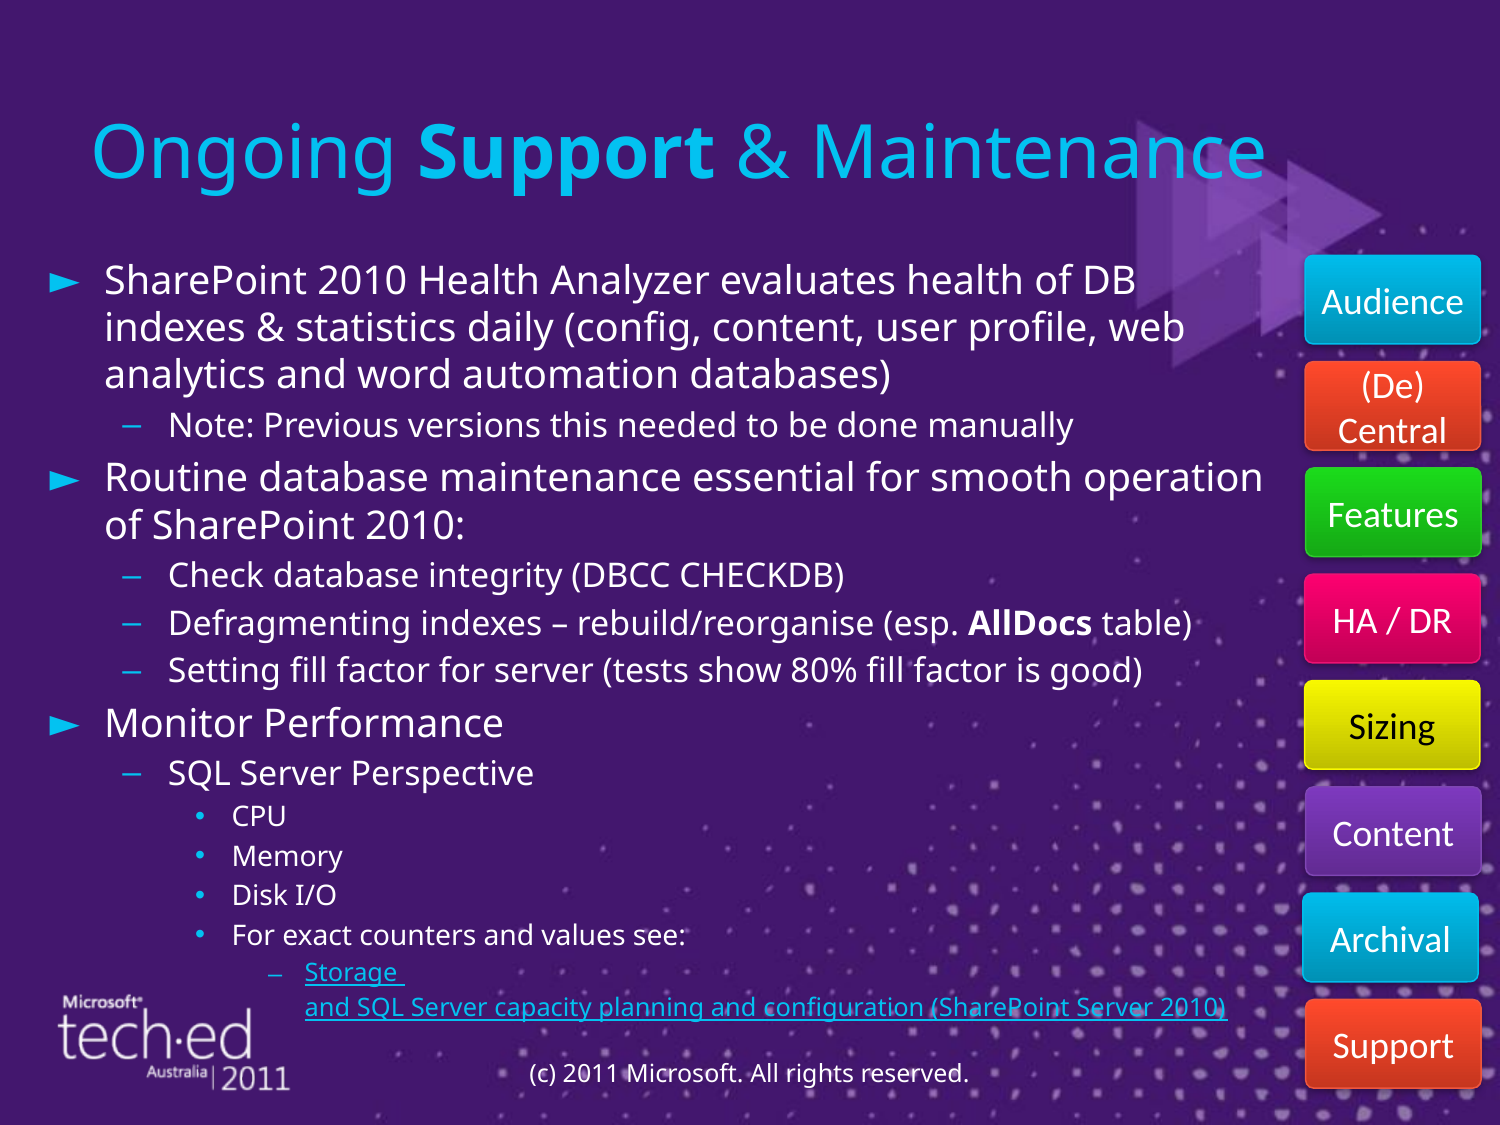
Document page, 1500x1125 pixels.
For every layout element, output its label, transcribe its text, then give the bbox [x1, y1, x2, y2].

picture [0, 0, 1500, 1125]
text_box Features [1304, 467, 1482, 558]
footer (c) 2011 Microsoft. All rights reserved. [512, 1042, 988, 1103]
text_box (De) Central [1304, 360, 1482, 452]
text_box Archival [1302, 892, 1479, 983]
title Ongoing Support & Maintenance [75, 54, 1425, 243]
text_box Sizing [1303, 679, 1481, 770]
text_box Content [1304, 786, 1482, 877]
text_box Audience [1304, 254, 1482, 345]
text_box Support [1304, 998, 1482, 1089]
list SharePoint 2010 Health Analyzer evaluates health of DB indexes & statistics daily (config, content, user profile, web analytics and word automation databases) Note: Previous versions this needed to be done manually Routine database maintenance essential for smooth operation of SharePoint 2010: Check database integrity (DBCC CHECKDB) Defragmenting indexes – rebuild/reorganise (esp. AllDocs table) Setting fill factor for server (tests show 80% fill factor is good) Monitor Performance SQL Server Perspective CPU Memory Disk I/O For exact counters and values see: Storage and SQL Server capacity planning and configuration (SharePoint Server 2010) [34, 247, 1299, 1044]
text_box HA / DR [1303, 573, 1481, 664]
